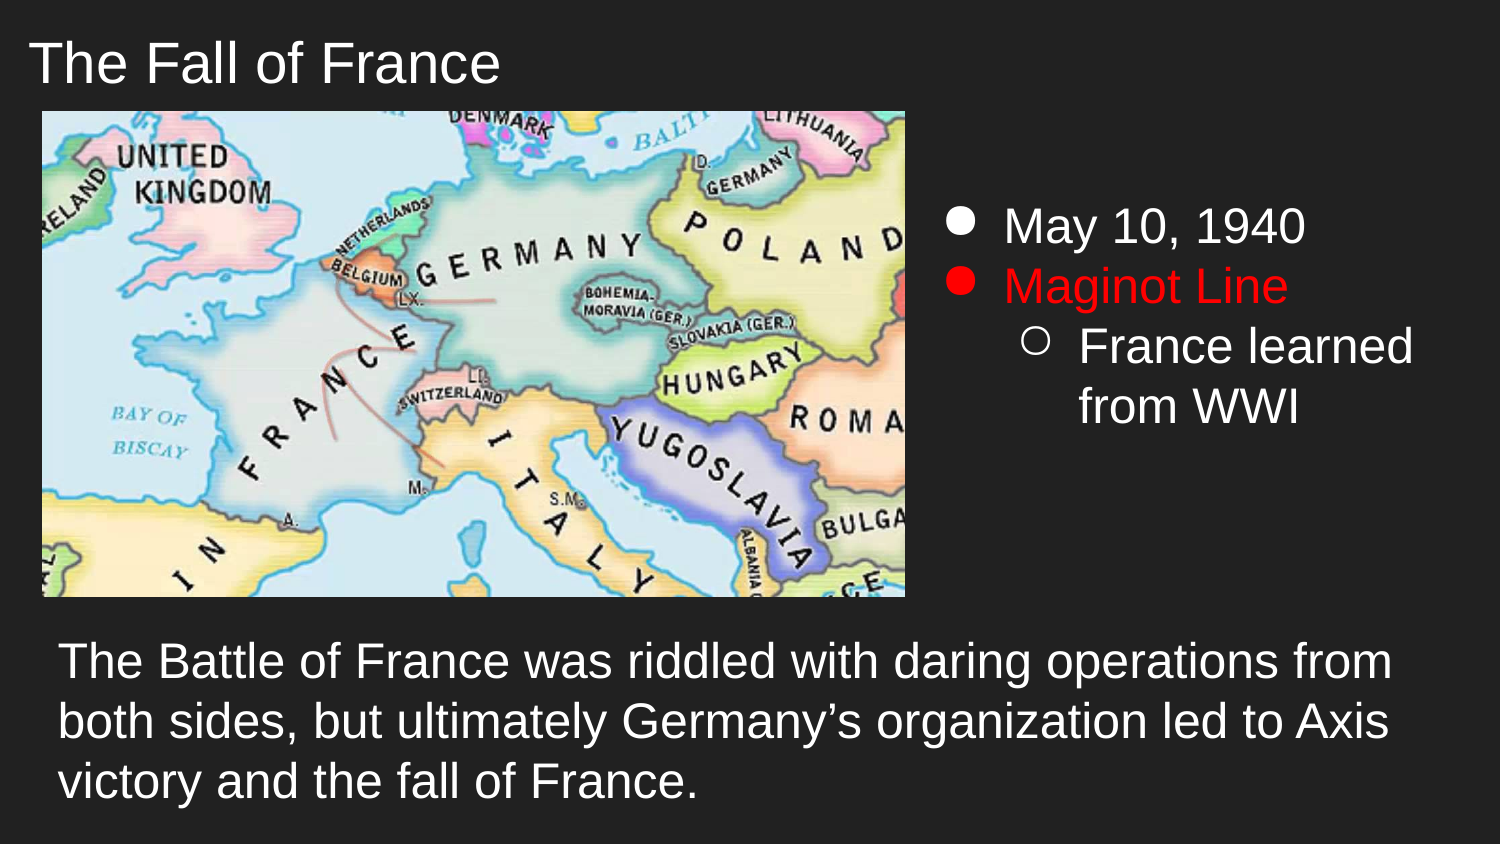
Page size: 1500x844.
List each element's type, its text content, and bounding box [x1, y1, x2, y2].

text_box May 10, 1940 Maginot Line France learned from WWI [913, 178, 1500, 465]
title The Fall of France [13, 10, 1412, 105]
text_box The Battle of France was riddled with daring operations from both sides, but ultimately Germany’s organization led to Axis victory and the fall of France. [42, 613, 1467, 730]
picture [42, 111, 905, 597]
